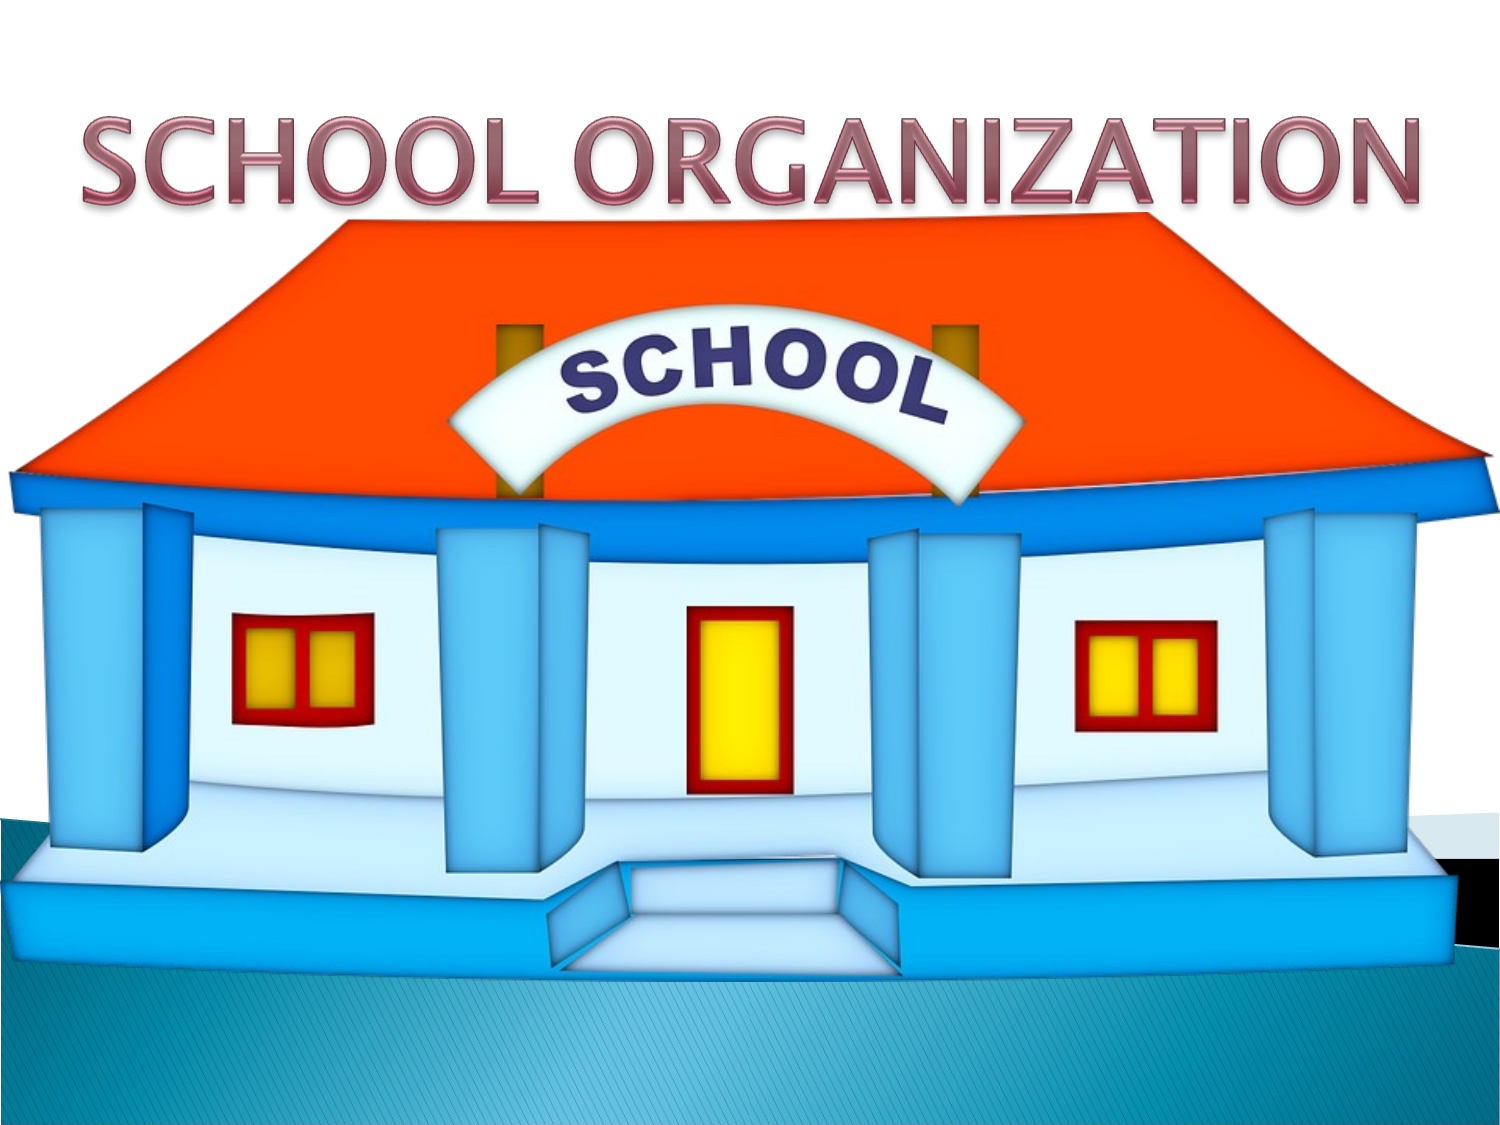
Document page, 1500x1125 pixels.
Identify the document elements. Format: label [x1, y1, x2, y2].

text_box [0, 261, 1500, 982]
text_box [0, 63, 1500, 261]
text_box [0, 982, 1500, 1125]
